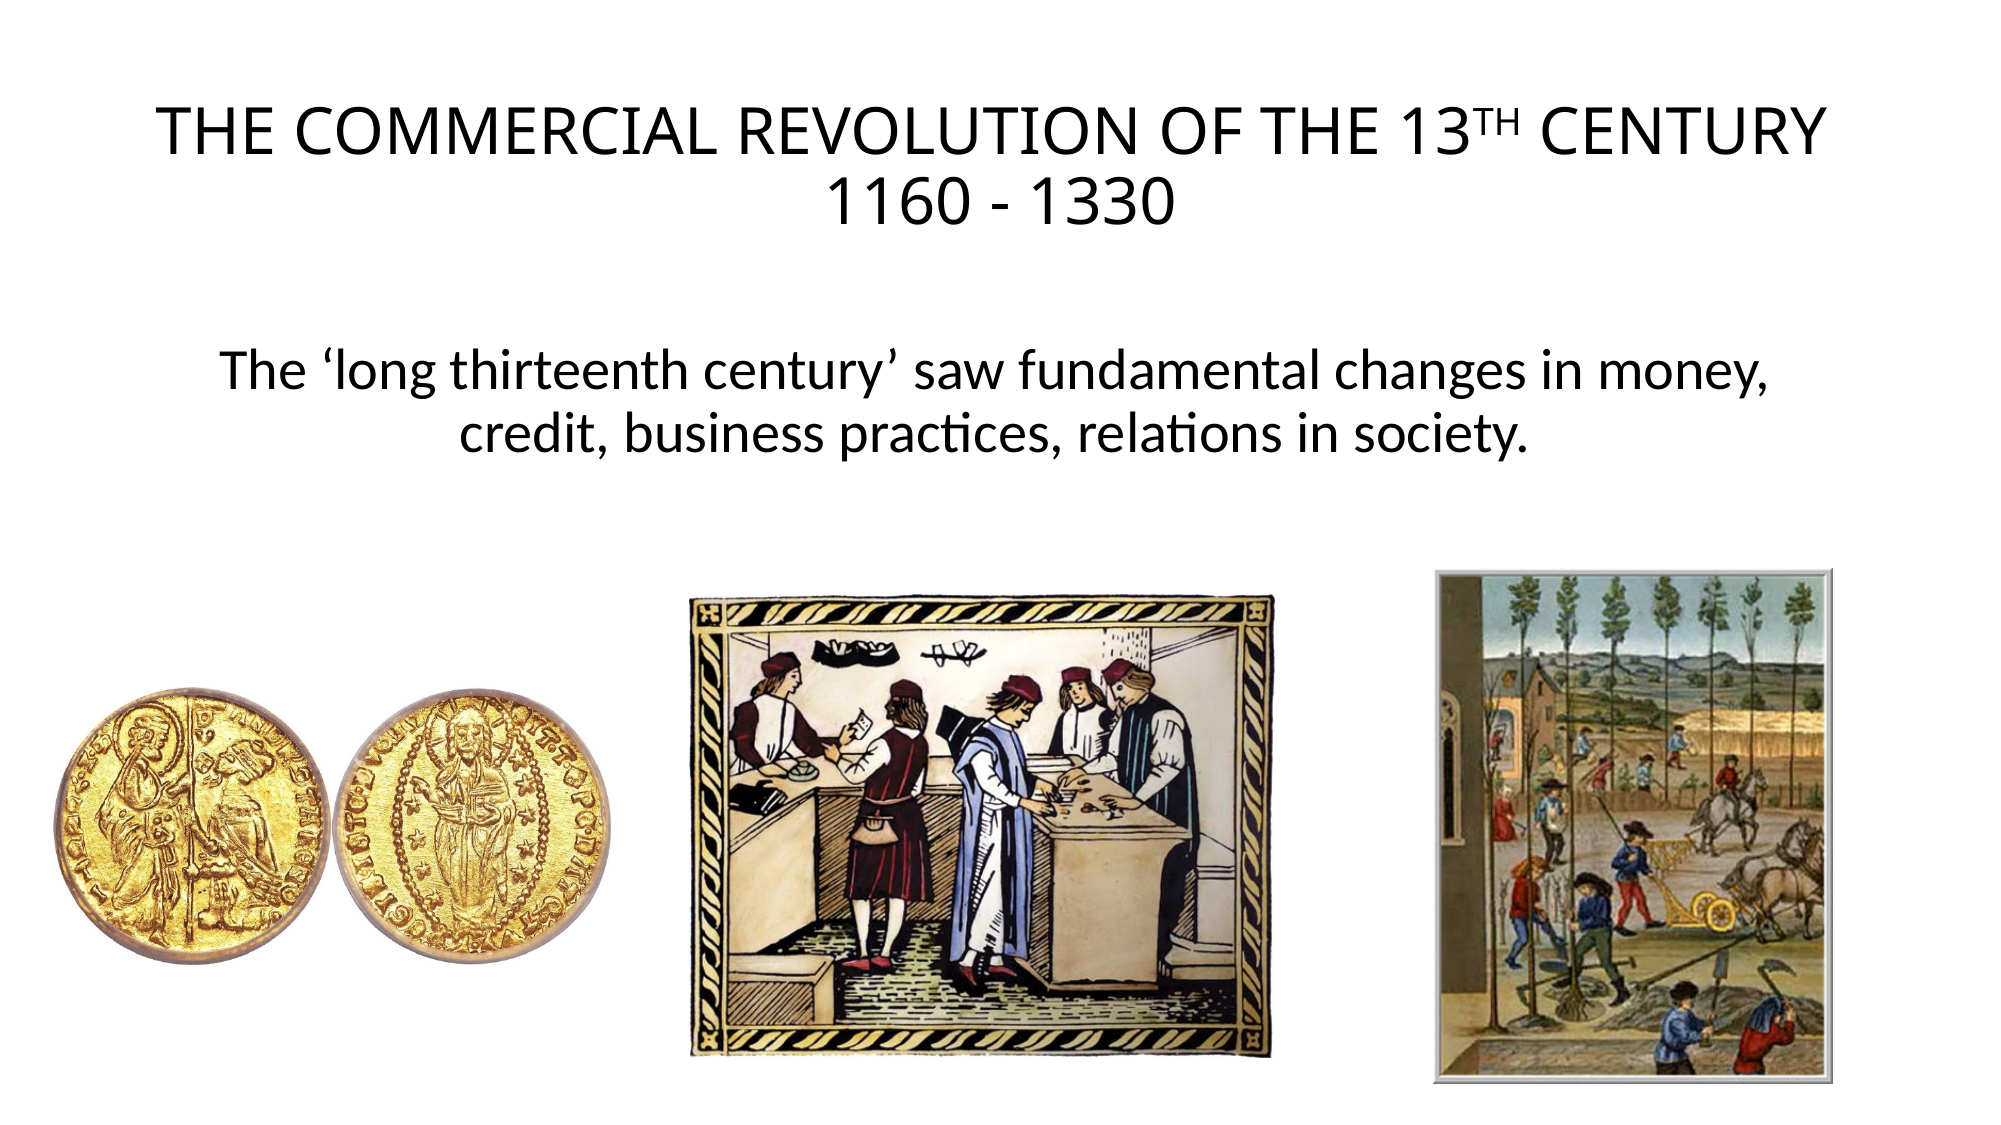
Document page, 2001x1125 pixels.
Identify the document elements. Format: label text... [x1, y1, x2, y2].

title THE COMMERCIAL REVOLUTION OF THE 13TH CENTURY 1160 - 1330 [137, 59, 1863, 278]
picture [689, 594, 1275, 1058]
list The ‘long thirteenth century’ saw fundamental changes in money, credit, business practices, relations in society. [132, 241, 1858, 955]
picture [53, 687, 611, 965]
picture [1433, 568, 1833, 1084]
